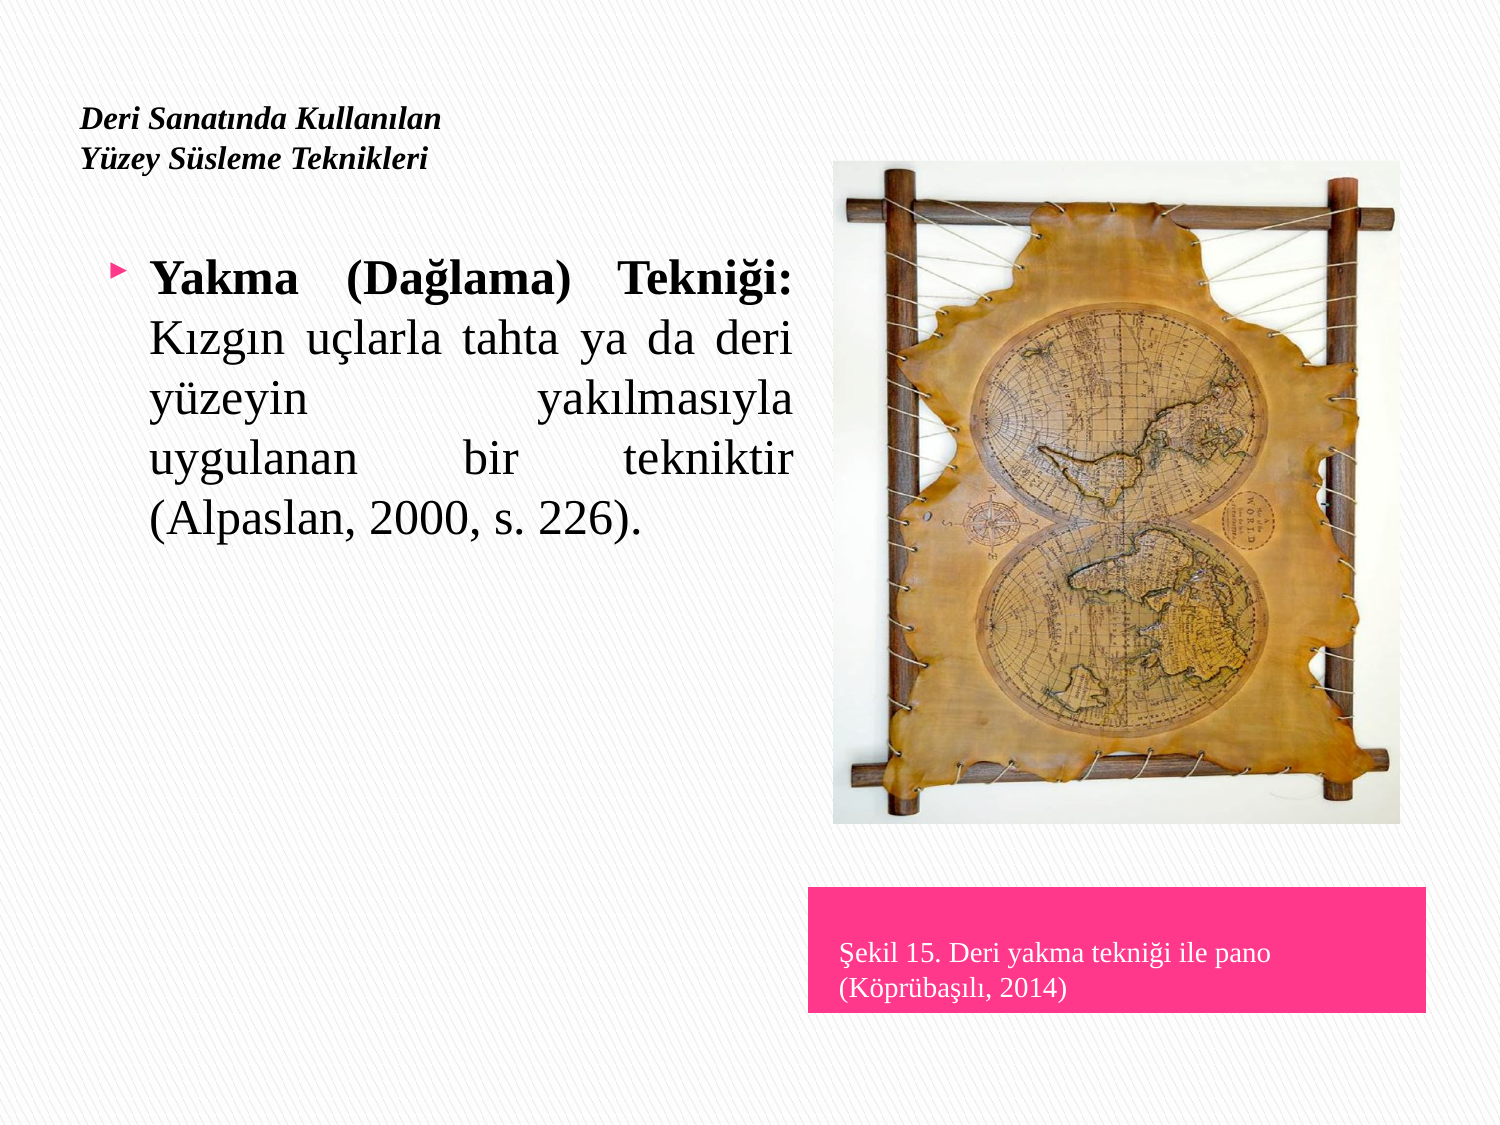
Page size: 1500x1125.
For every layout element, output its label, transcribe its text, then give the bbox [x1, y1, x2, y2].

picture [833, 161, 1400, 208]
picture [833, 777, 1400, 824]
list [784, 208, 1448, 777]
list Şekil 15. Deri yakma tekniği ile pano (Köprübaşılı, 2014) [809, 887, 1426, 1013]
list Yakma (Dağlama) Tekniği: Kızgın uçlarla tahta ya da deri yüzeyin yakılmasıyla uygulanan bir tekniktir (Alpaslan, 2000, s. 226). [75, 236, 809, 1024]
title Deri Sanatında Kullanılan Yüzey Süsleme Teknikleri [64, 42, 1415, 231]
